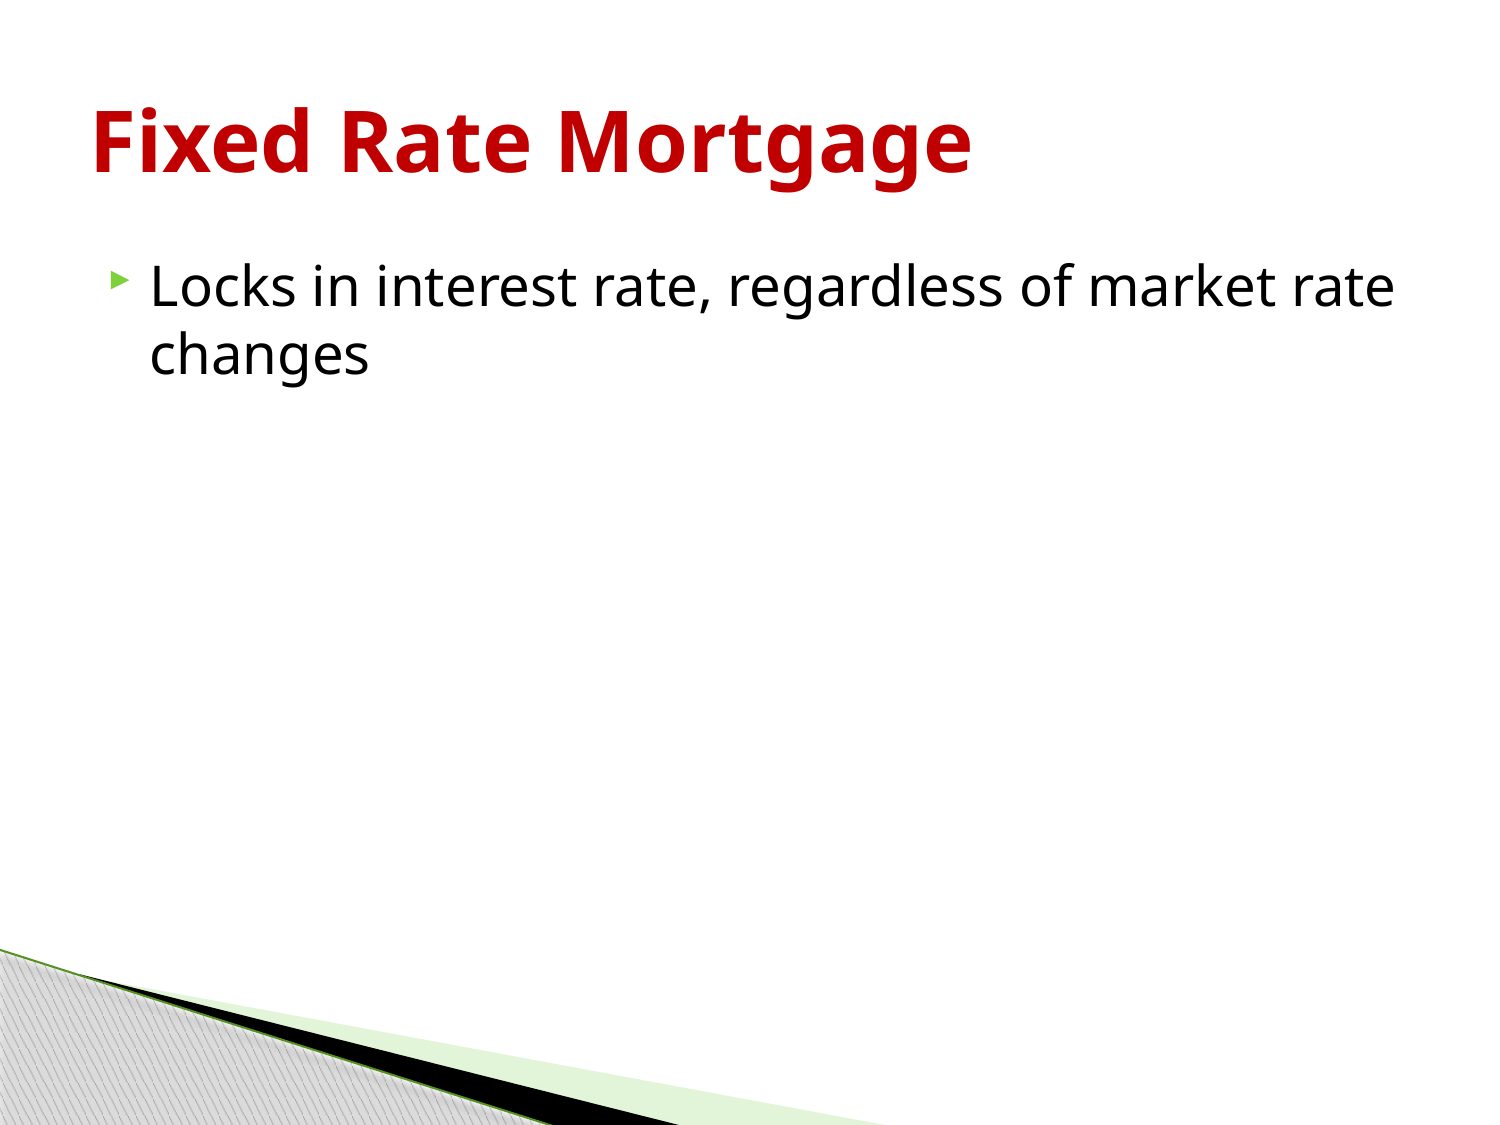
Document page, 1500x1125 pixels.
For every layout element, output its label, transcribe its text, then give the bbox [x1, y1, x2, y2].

title Fixed Rate Mortgage [75, 45, 1425, 233]
list Locks in interest rate, regardless of market rate changes [75, 243, 1425, 986]
